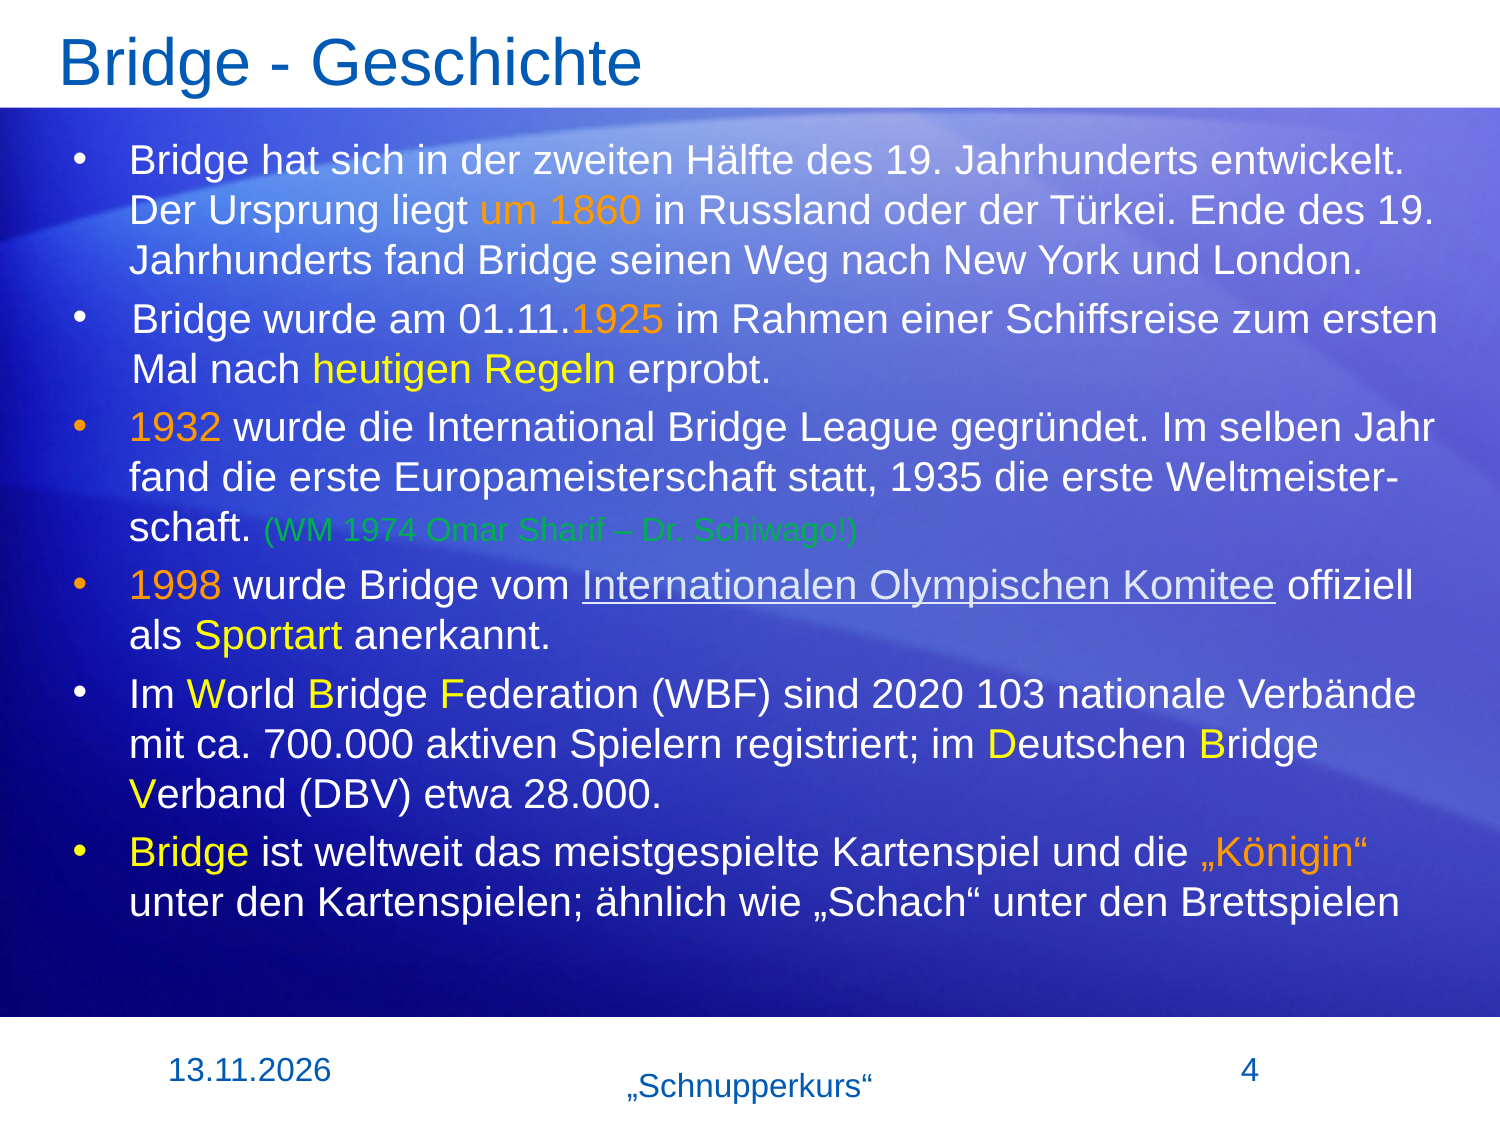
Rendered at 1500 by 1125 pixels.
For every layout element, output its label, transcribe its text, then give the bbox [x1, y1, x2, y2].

slide_number 4 [1074, 1016, 1426, 1096]
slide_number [74, 1016, 426, 1096]
list Bridge hat sich in der zweiten Hälfte des 19. Jahrhunderts entwickelt. Der Ursprung liegt um 1860 in Russland oder der Türkei. Ende des 19. Jahrhunderts fand Bridge seinen Weg nach New York und London. Bridge wurde am 01.11.1925 im Rahmen einer Schiffsreise zum ersten Mal nach heutigen Regeln erprobt. 1932 wurde die International Bridge League gegründet. Im selben Jahr fand die erste Europameisterschaft statt, 1935 die erste Weltmeister-schaft. (WM 1974 Omar Sharif – Dr. Schiwago!) 1998 wurde Bridge vom Internationalen Olympischen Komitee offiziell als Sportart anerkannt. Im World Bridge Federation (WBF) sind 2020 103 nationale Verbände mit ca. 700.000 aktiven Spielern registriert; im Deutschen Bridge Verband (DBV) etwa 28.000. Bridge ist weltweit das meistgespielte Kartenspiel und die „Königin“ unter den Kartenspielen; ähnlich wie „Schach“ unter den Brettspielen [57, 125, 1474, 997]
picture [0, 108, 1500, 1017]
footer „Schnupperkurs“ [445, 1032, 1055, 1112]
title Bridge - Geschichte [43, 0, 1394, 142]
